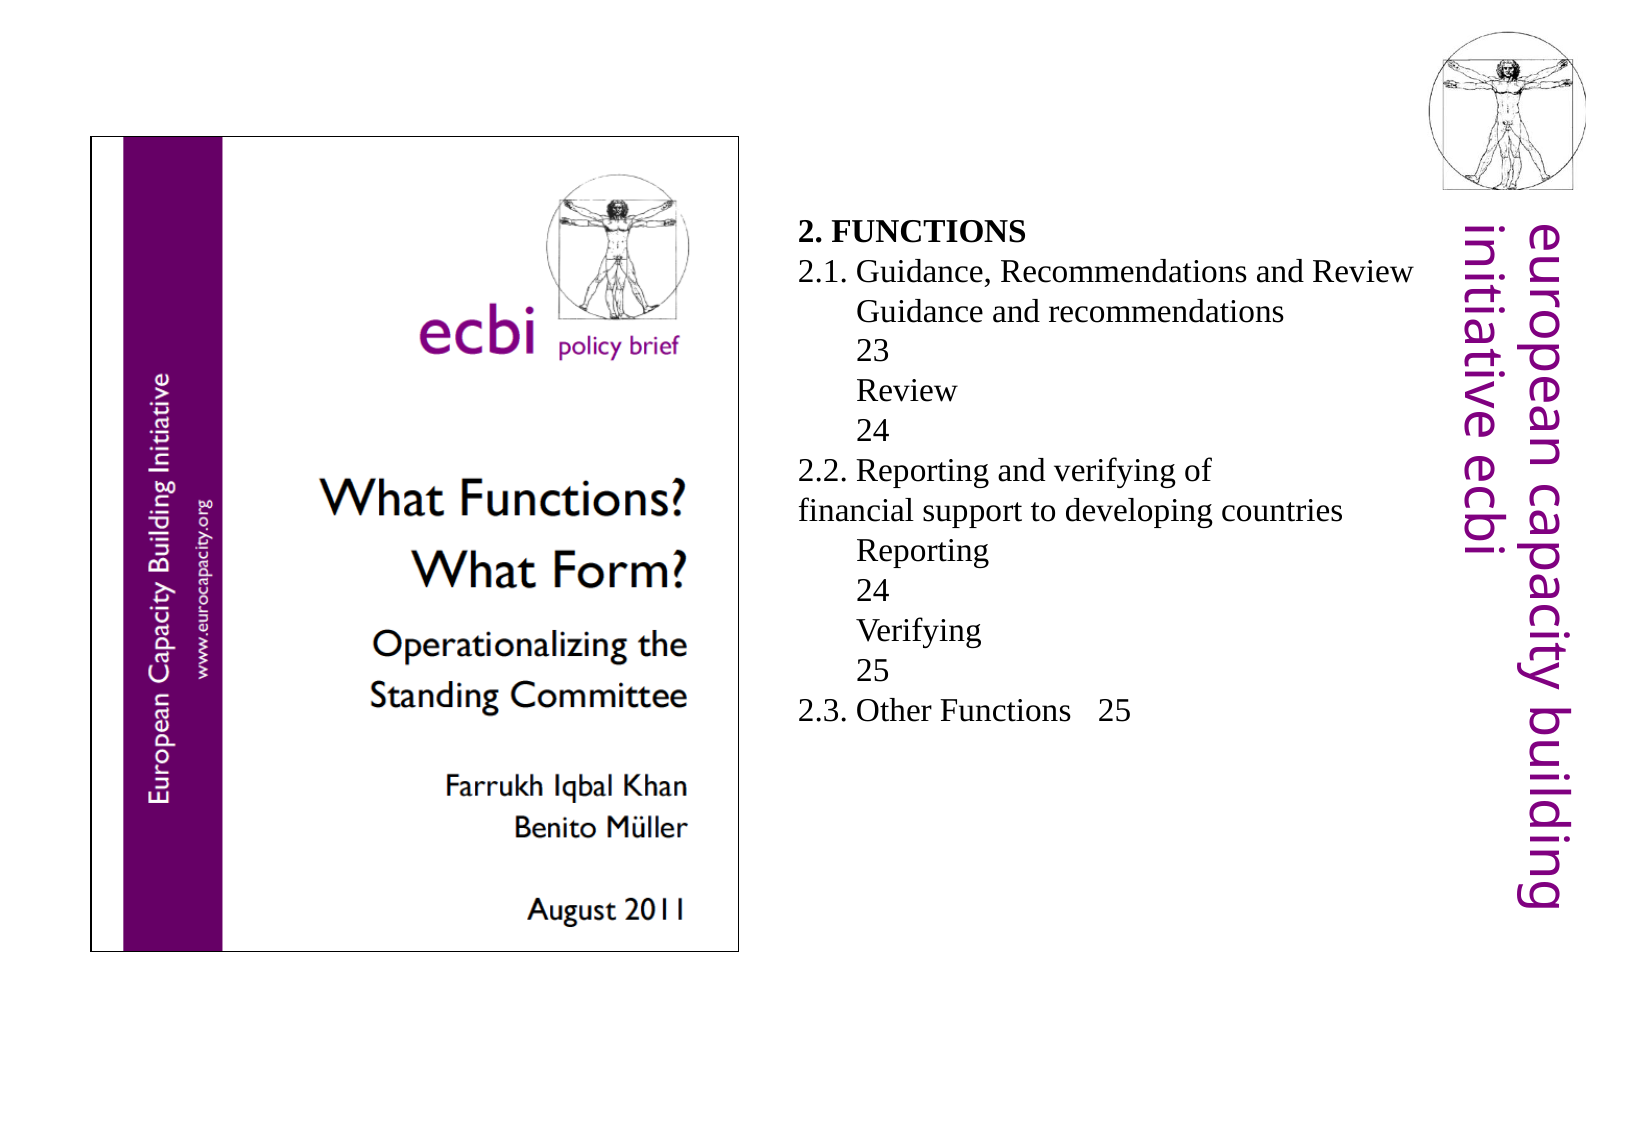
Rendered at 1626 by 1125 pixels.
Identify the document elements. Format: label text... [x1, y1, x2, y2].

picture [91, 136, 738, 951]
picture [1427, 31, 1586, 190]
text_box 2. Functions 2.1. Guidance, Recommendations and Review Guidance and recommendations 23 Review 24 2.2. Reporting and verifying of financial support to developing countries Reporting 24 Verifying 25 2.3. Other Functions 25 [782, 201, 1439, 736]
